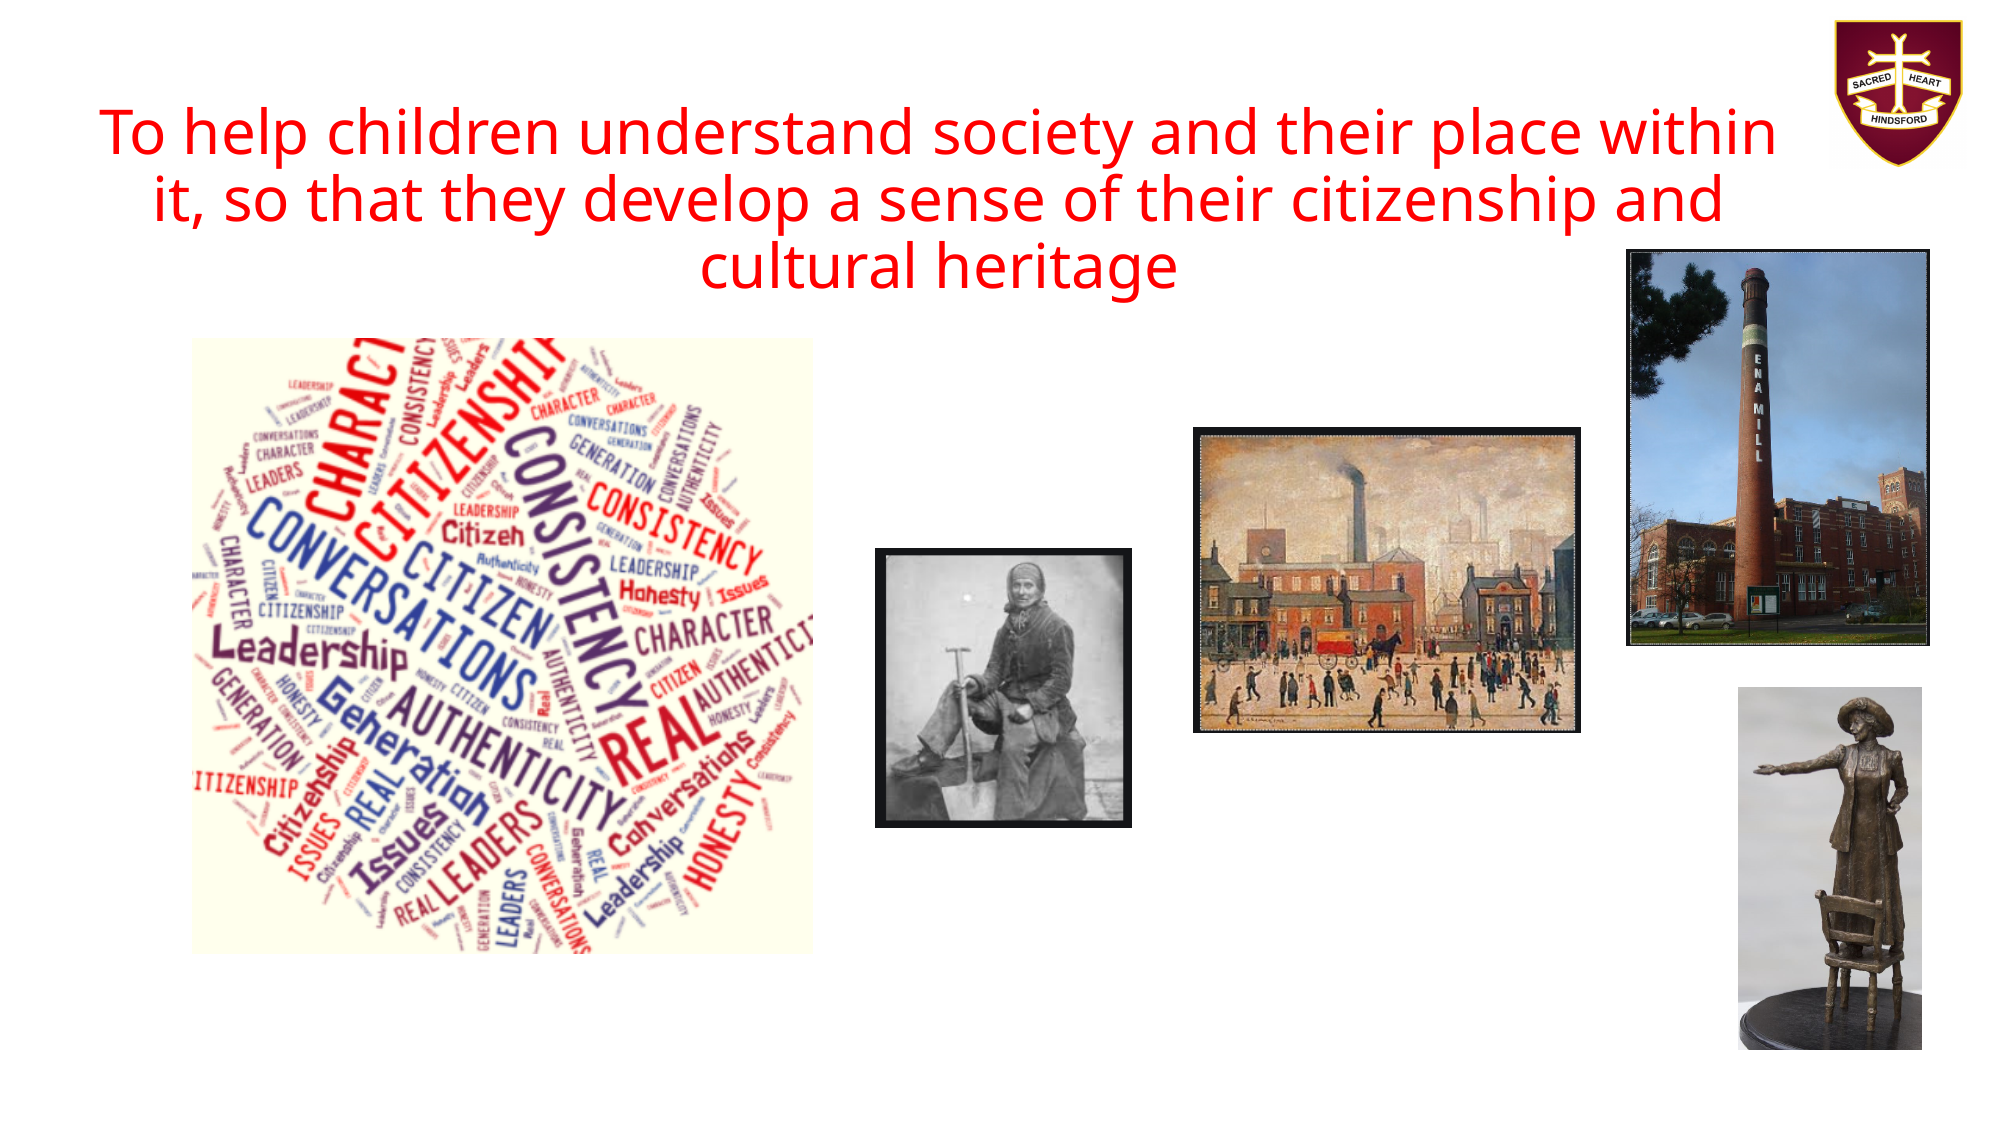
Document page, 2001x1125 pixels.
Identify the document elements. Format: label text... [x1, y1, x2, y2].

title To help children understand society and their place within it, so that they develop a sense of their citizenship and cultural heritage [77, 92, 1803, 310]
picture [192, 338, 813, 954]
picture [1193, 427, 1581, 733]
picture [875, 548, 1132, 828]
picture [1829, 16, 1967, 169]
picture [1738, 687, 1922, 1050]
picture [1626, 249, 1930, 647]
